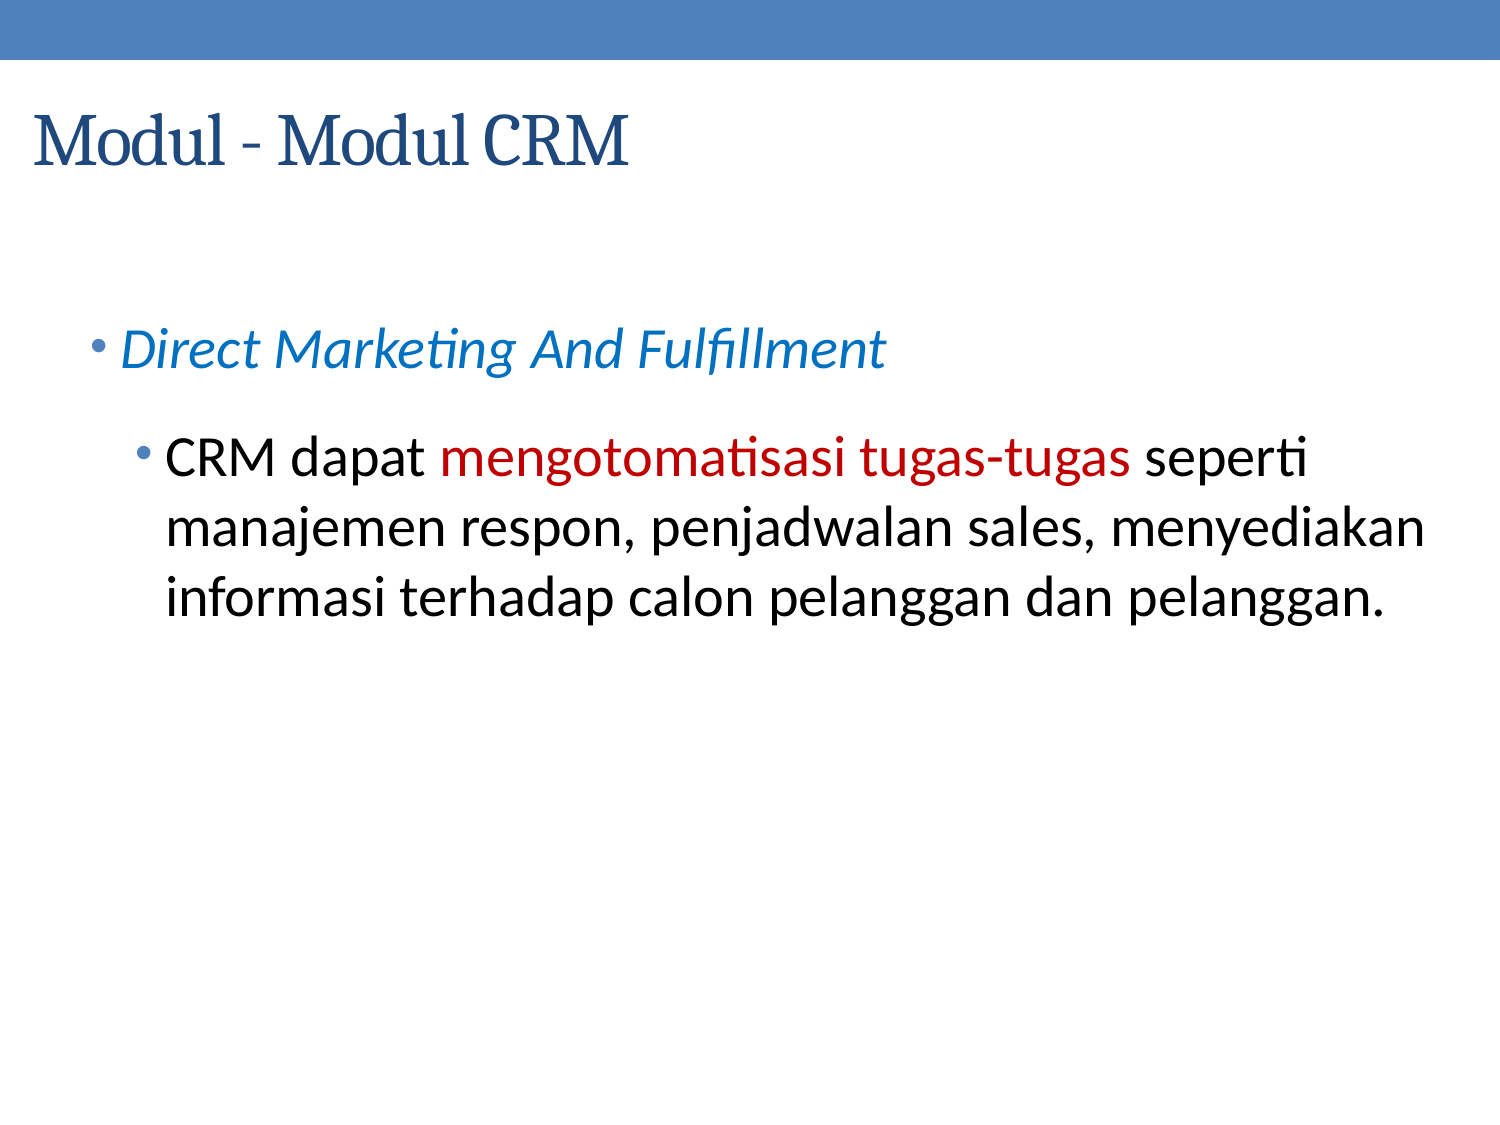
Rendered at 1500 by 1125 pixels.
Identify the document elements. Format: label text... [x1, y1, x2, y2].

text_box Modul - Modul CRM [17, 54, 1368, 217]
list Direct Marketing And Fulfillment CRM dapat mengotomatisasi tugas-tugas seperti manajemen respon, penjadwalan sales, menyediakan informasi terhadap calon pelanggan dan pelanggan. [75, 302, 1447, 1063]
